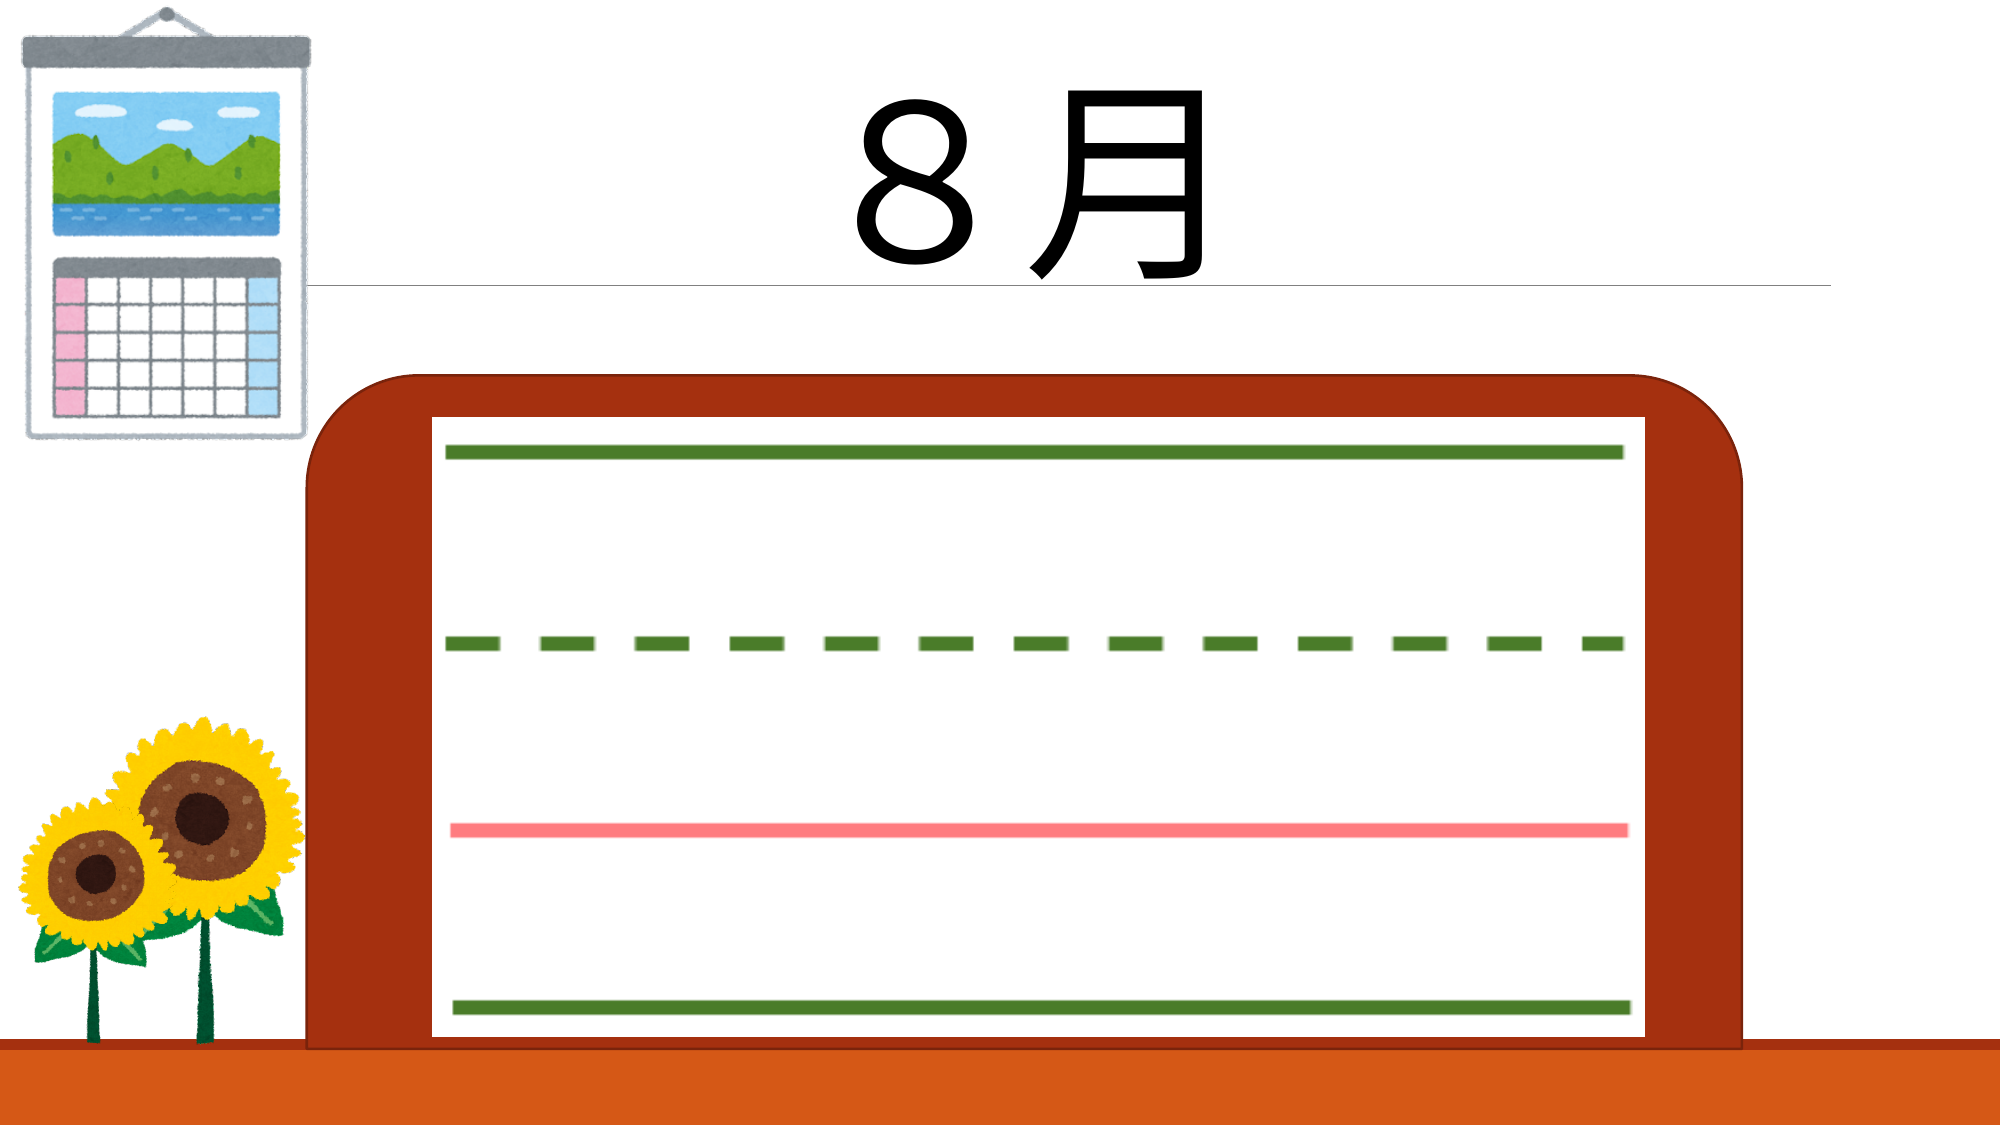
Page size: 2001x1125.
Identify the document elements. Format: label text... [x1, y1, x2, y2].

text_box [305, 374, 1744, 1051]
picture [431, 417, 1645, 1037]
picture [0, 711, 337, 1051]
picture [0, 0, 337, 455]
title ８月 [344, 76, 1850, 315]
